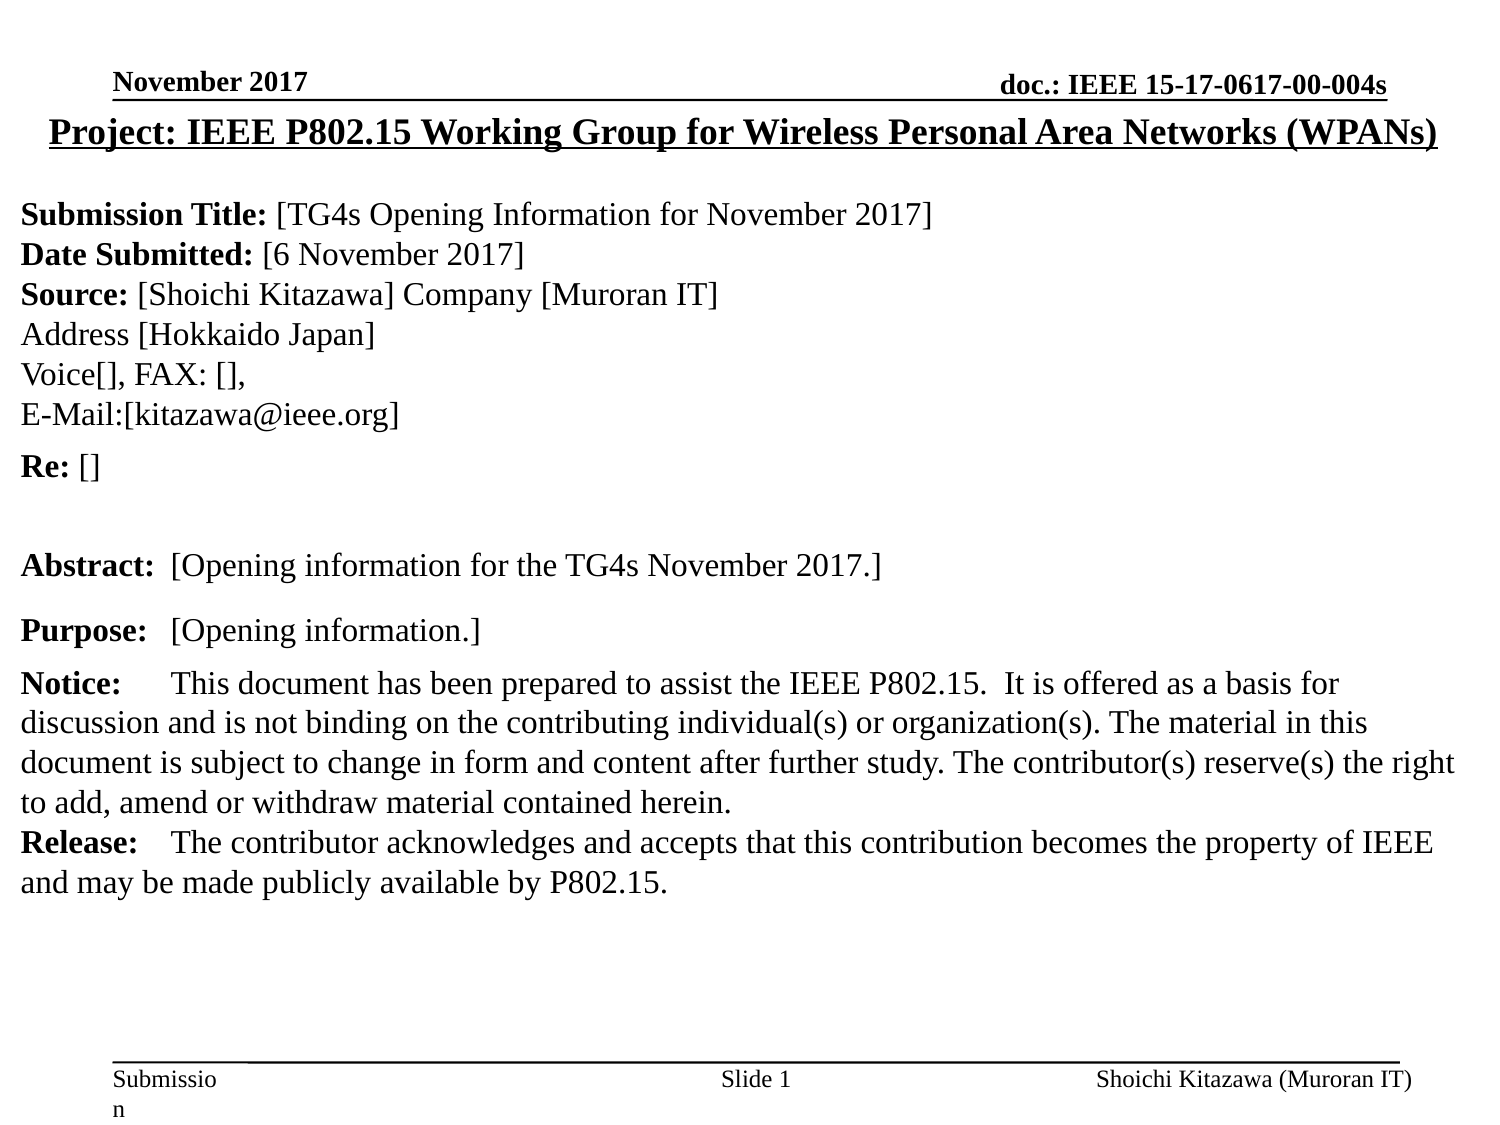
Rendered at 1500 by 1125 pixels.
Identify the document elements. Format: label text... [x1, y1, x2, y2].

slide_number Slide 1 [712, 1062, 800, 1093]
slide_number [112, 62, 375, 98]
text_box Project: IEEE P802.15 Working Group for Wireless Personal Area Networks (WPANs) Submission Title: [TG4s Opening Information for November 2017] Date Submitted: [6 November 2017] Source: [Shoichi Kitazawa] Company [Muroran IT] Address [Hokkaido Japan] Voice[], FAX: [], E-Mail:[kitazawa@ieee.org] Re: [] Abstract: [Opening information for the TG4s November 2017.] Purpose: [Opening information.] Notice: This document has been prepared to assist the IEEE P802.15. It is offered as a basis for discussion and is not binding on the contributing individual(s) or organization(s). The material in this document is subject to change in form and content after further study. The contributor(s) reserve(s) the right to add, amend or withdraw material contained herein. Release: The contributor acknowledges and accepts that this contribution becomes the property of IEEE and may be made publicly available by P802.15. [5, 99, 1481, 908]
footer Shoichi Kitazawa (Muroran IT) [900, 1062, 1413, 1093]
